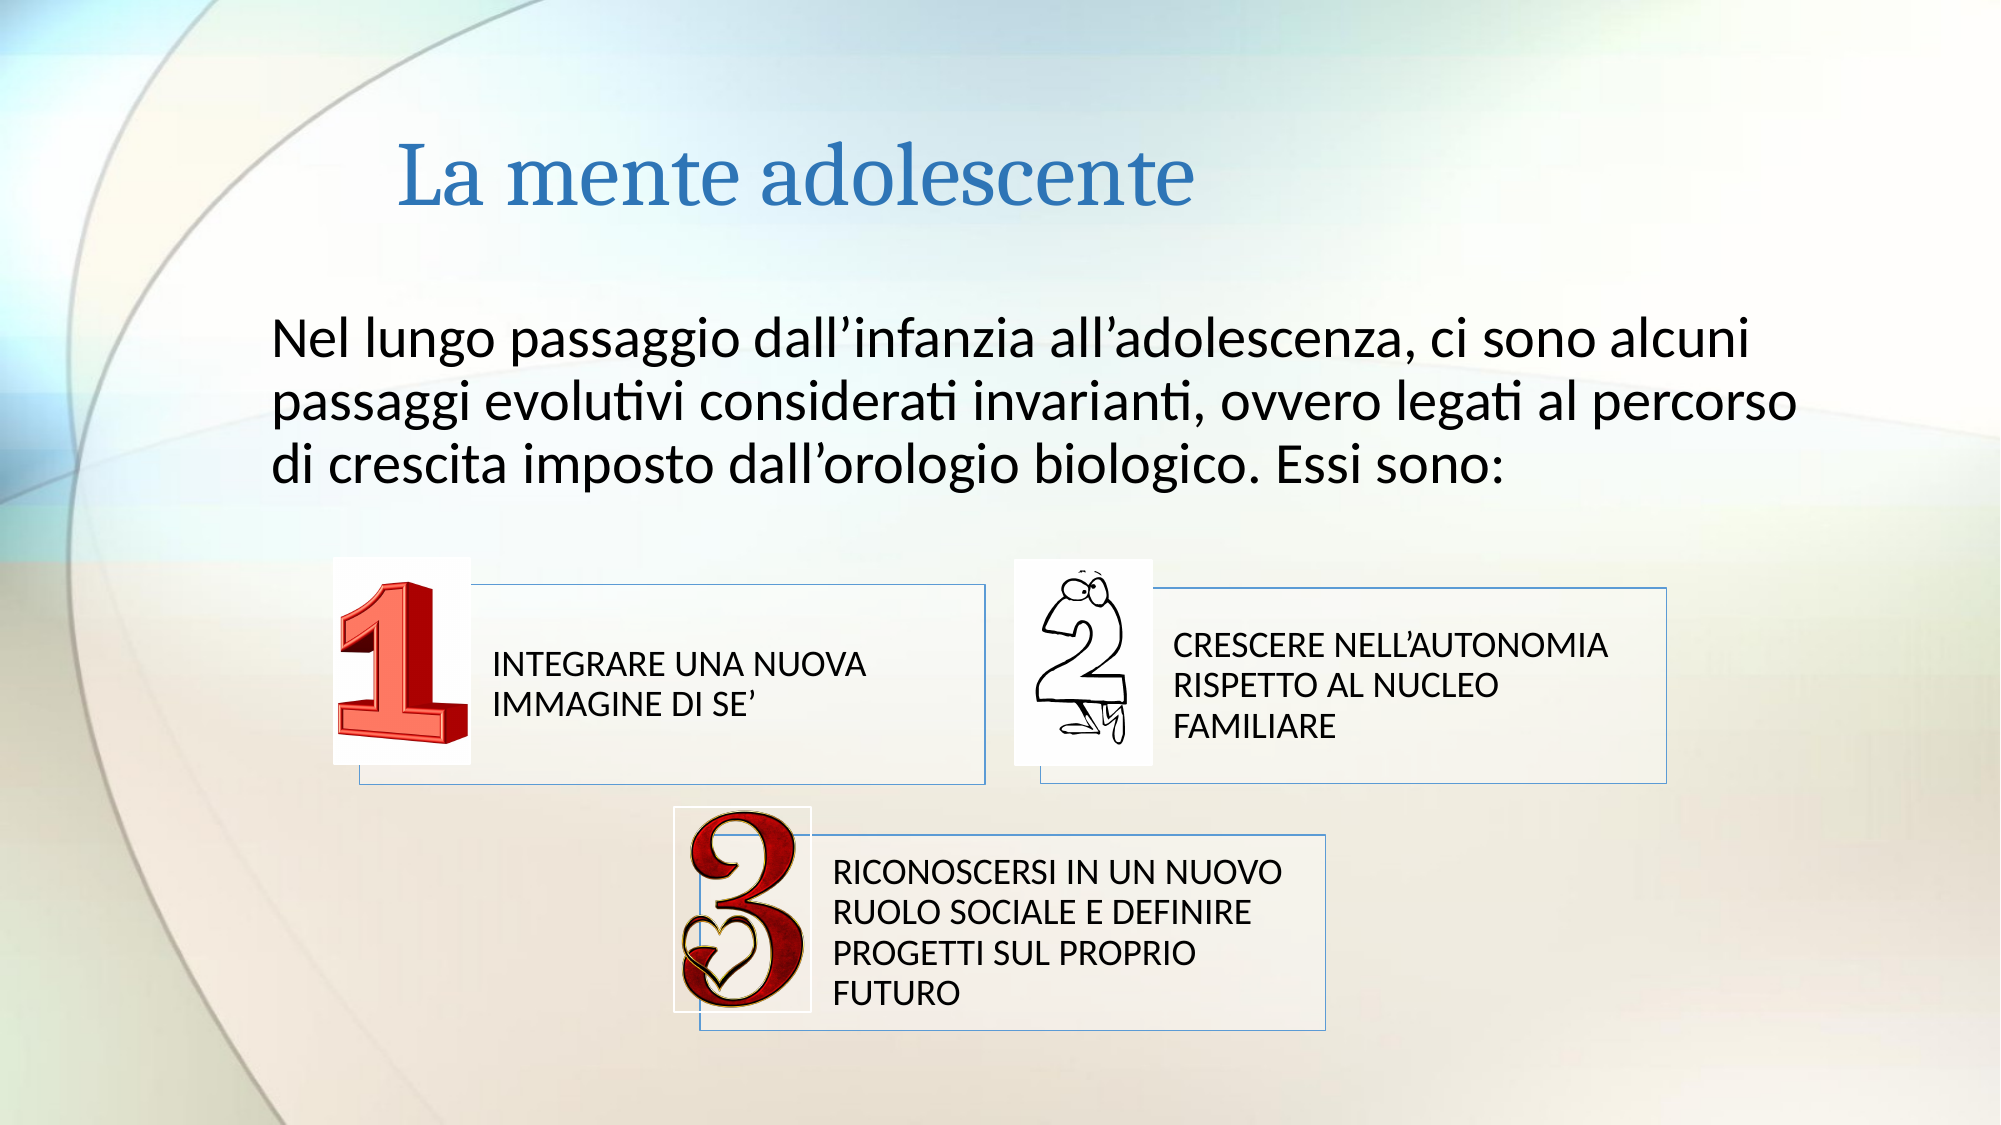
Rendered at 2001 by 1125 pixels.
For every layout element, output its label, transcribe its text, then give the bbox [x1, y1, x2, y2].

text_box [332, 493, 1667, 1096]
title La mente adolescente [381, 59, 1863, 278]
picture [0, 0, 2001, 1125]
list Nel lungo passaggio dall’infanzia all’adolescenza, ci sono alcuni passaggi evolutivi considerati invarianti, ovvero legati al percorso di crescita imposto dall’orologio biologico. Essi sono: [256, 299, 1863, 1014]
